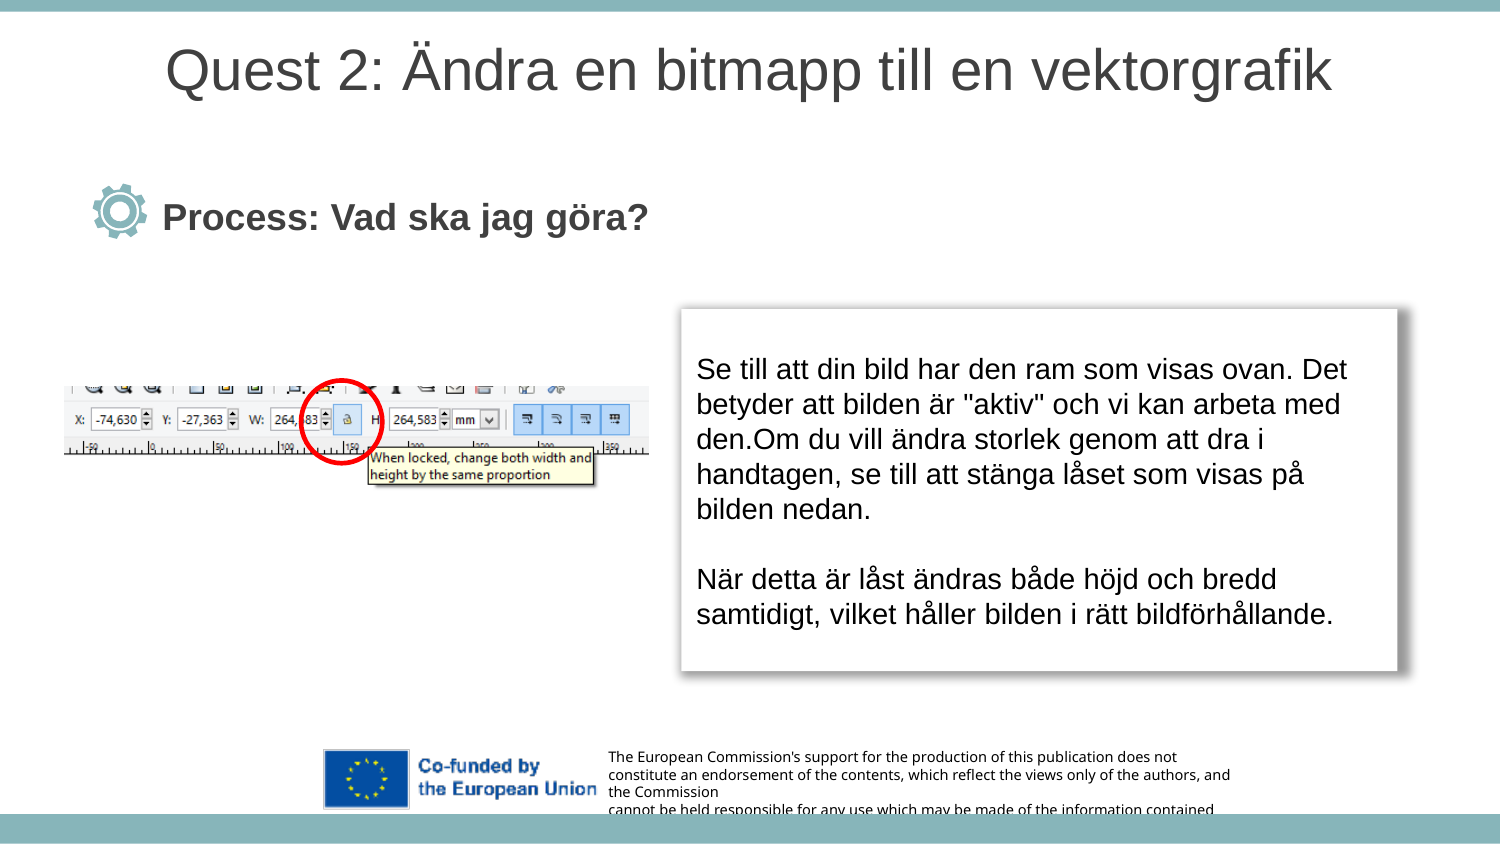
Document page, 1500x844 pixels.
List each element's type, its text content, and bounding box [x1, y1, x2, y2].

picture [322, 748, 618, 811]
list Process: Vad ska jag göra? [147, 192, 682, 239]
text_box [320, 378, 363, 384]
picture [64, 386, 650, 505]
text_box [90, 181, 147, 241]
text_box Se till att din bild har den ram som visas ovan. Det betyder att bilden är "aktiv" och vi kan arbeta med den.Om du vill ändra storlek genom att dra i handtagen, se till att stänga låset som visas på bilden nedan. När detta är låst ändras både höjd och bredd samtidigt, vilket håller bilden i rätt bildförhållande. [679, 307, 1399, 673]
list Quest 2: Ändra en bitmapp till en vektorgrafik [0, 20, 1500, 115]
